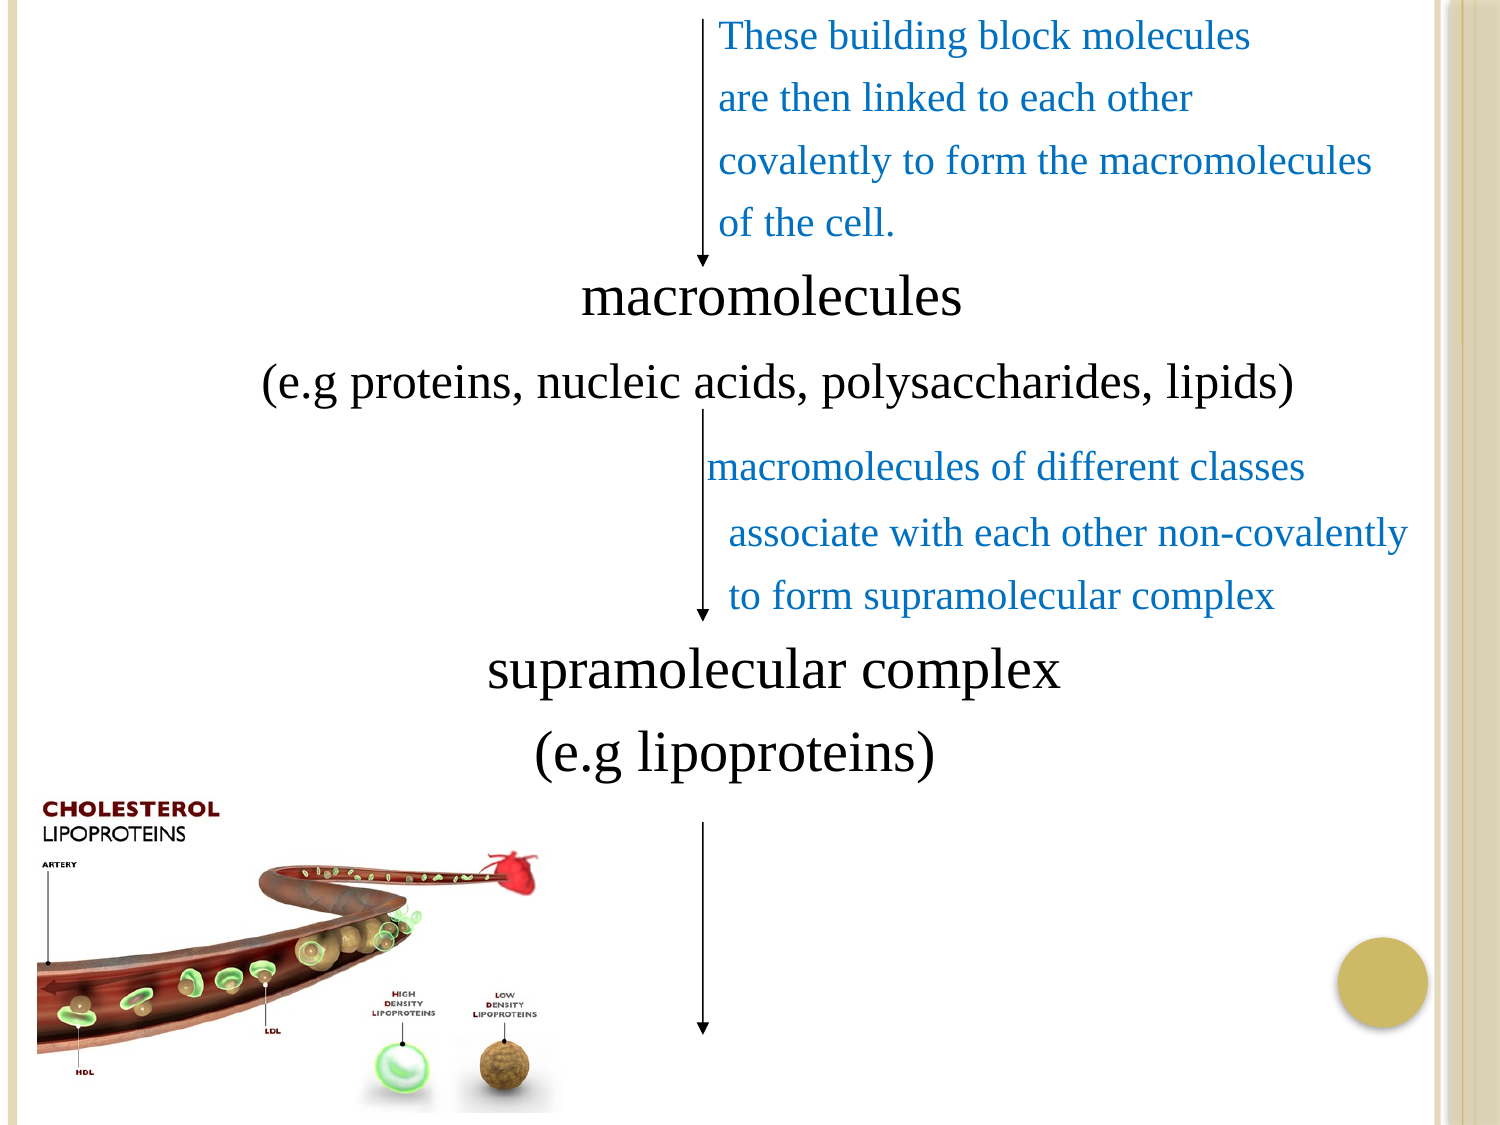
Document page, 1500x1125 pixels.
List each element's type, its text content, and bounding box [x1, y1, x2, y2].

text_box [696, 822, 710, 1035]
text_box [696, 408, 710, 622]
list These building block molecules are then linked to each other covalently to form the macromolecules of the cell. macromolecules (e.g proteins, nucleic acids, polysaccharides, lipids) macromolecules of different classes associate with each other non-covalently to form supramolecular complex supramolecular complex (e.g lipoproteins) [0, 0, 1471, 1125]
picture [36, 796, 563, 1113]
text_box [696, 18, 710, 268]
